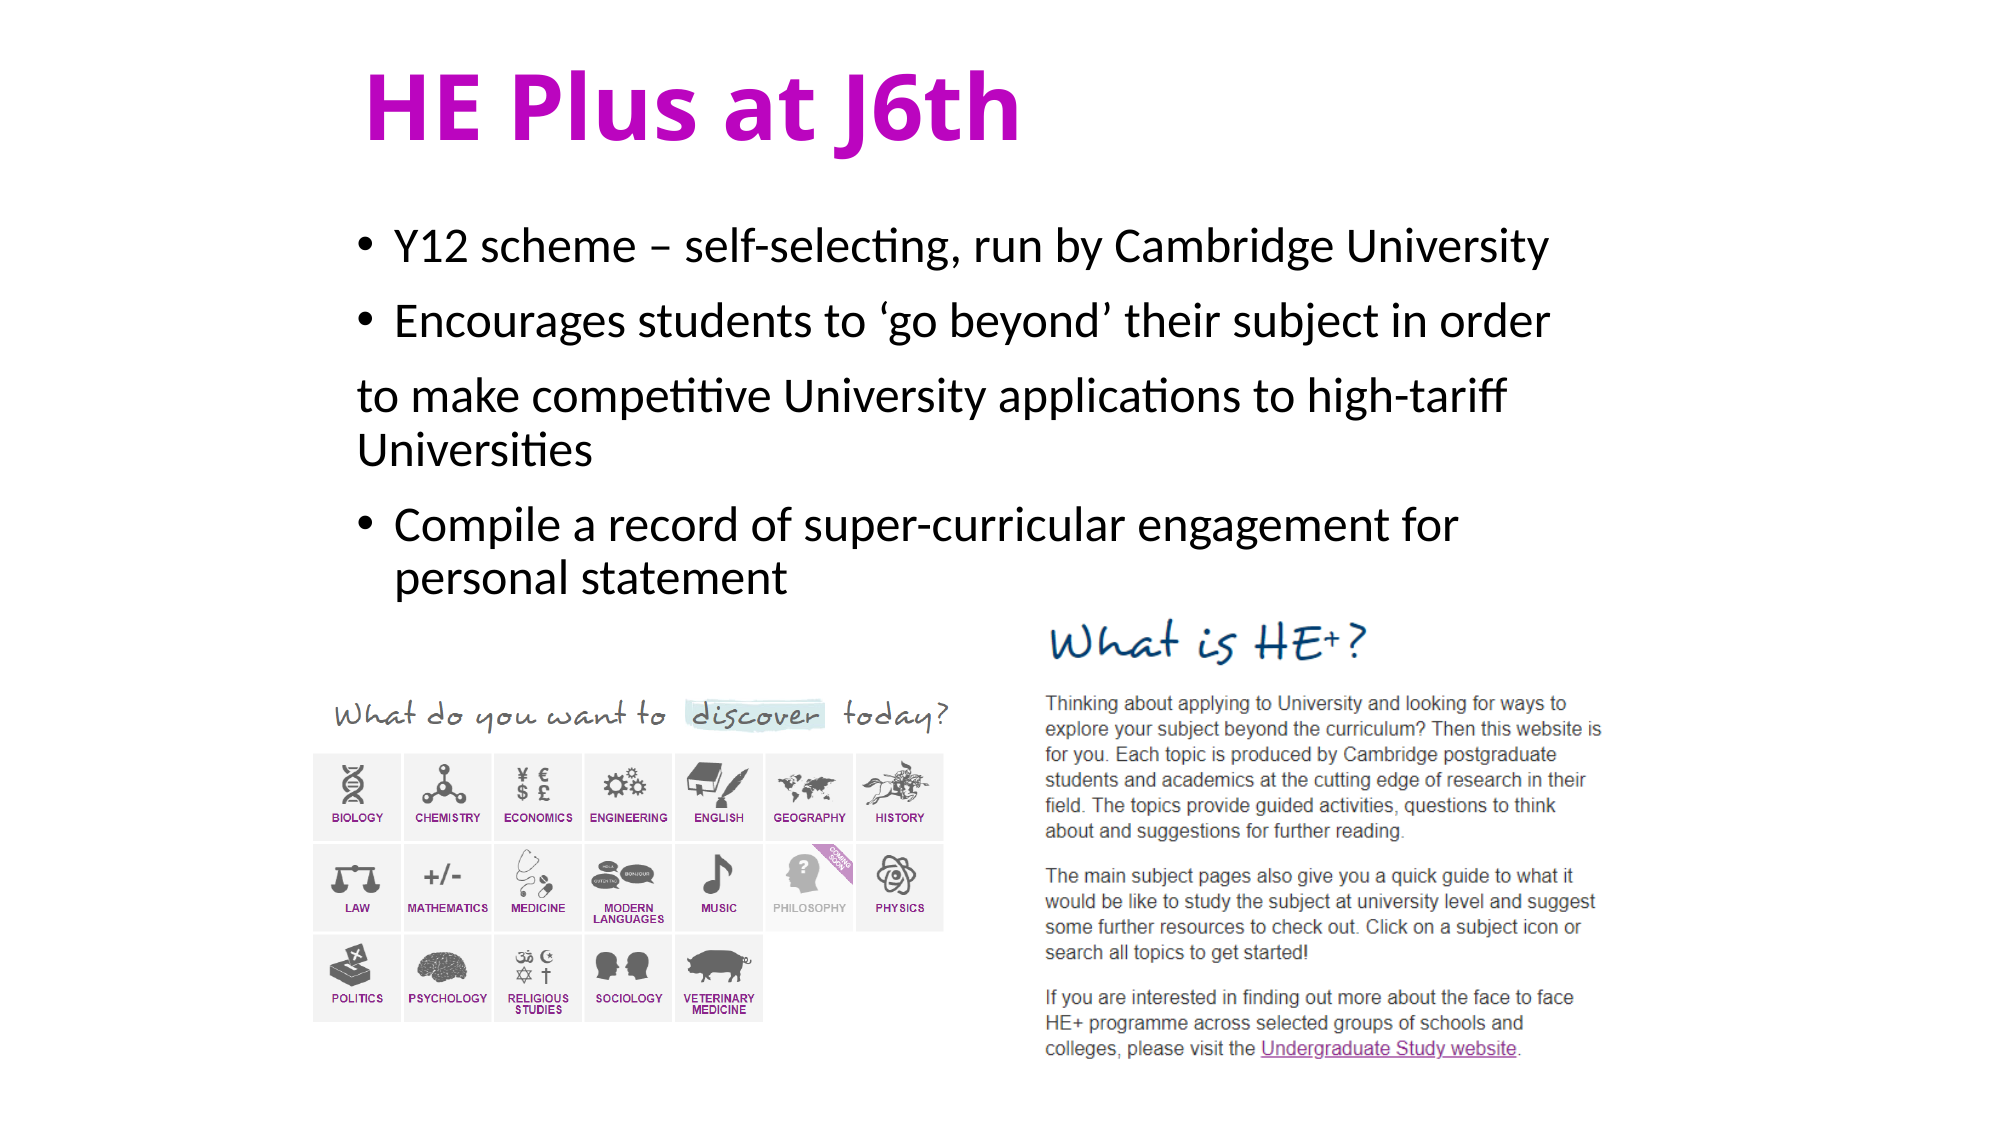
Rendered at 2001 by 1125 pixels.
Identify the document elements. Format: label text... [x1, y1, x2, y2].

picture [289, 692, 971, 1030]
list Y12 scheme – self-selecting, run by Cambridge University Encourages students to ‘go beyond’ their subject in order to make competitive University applications to high-tariff Universities Compile a record of super-curricular engagement for personal statement [341, 211, 1647, 781]
title HE Plus at J6th [347, 29, 1642, 193]
picture [1029, 613, 1622, 1082]
